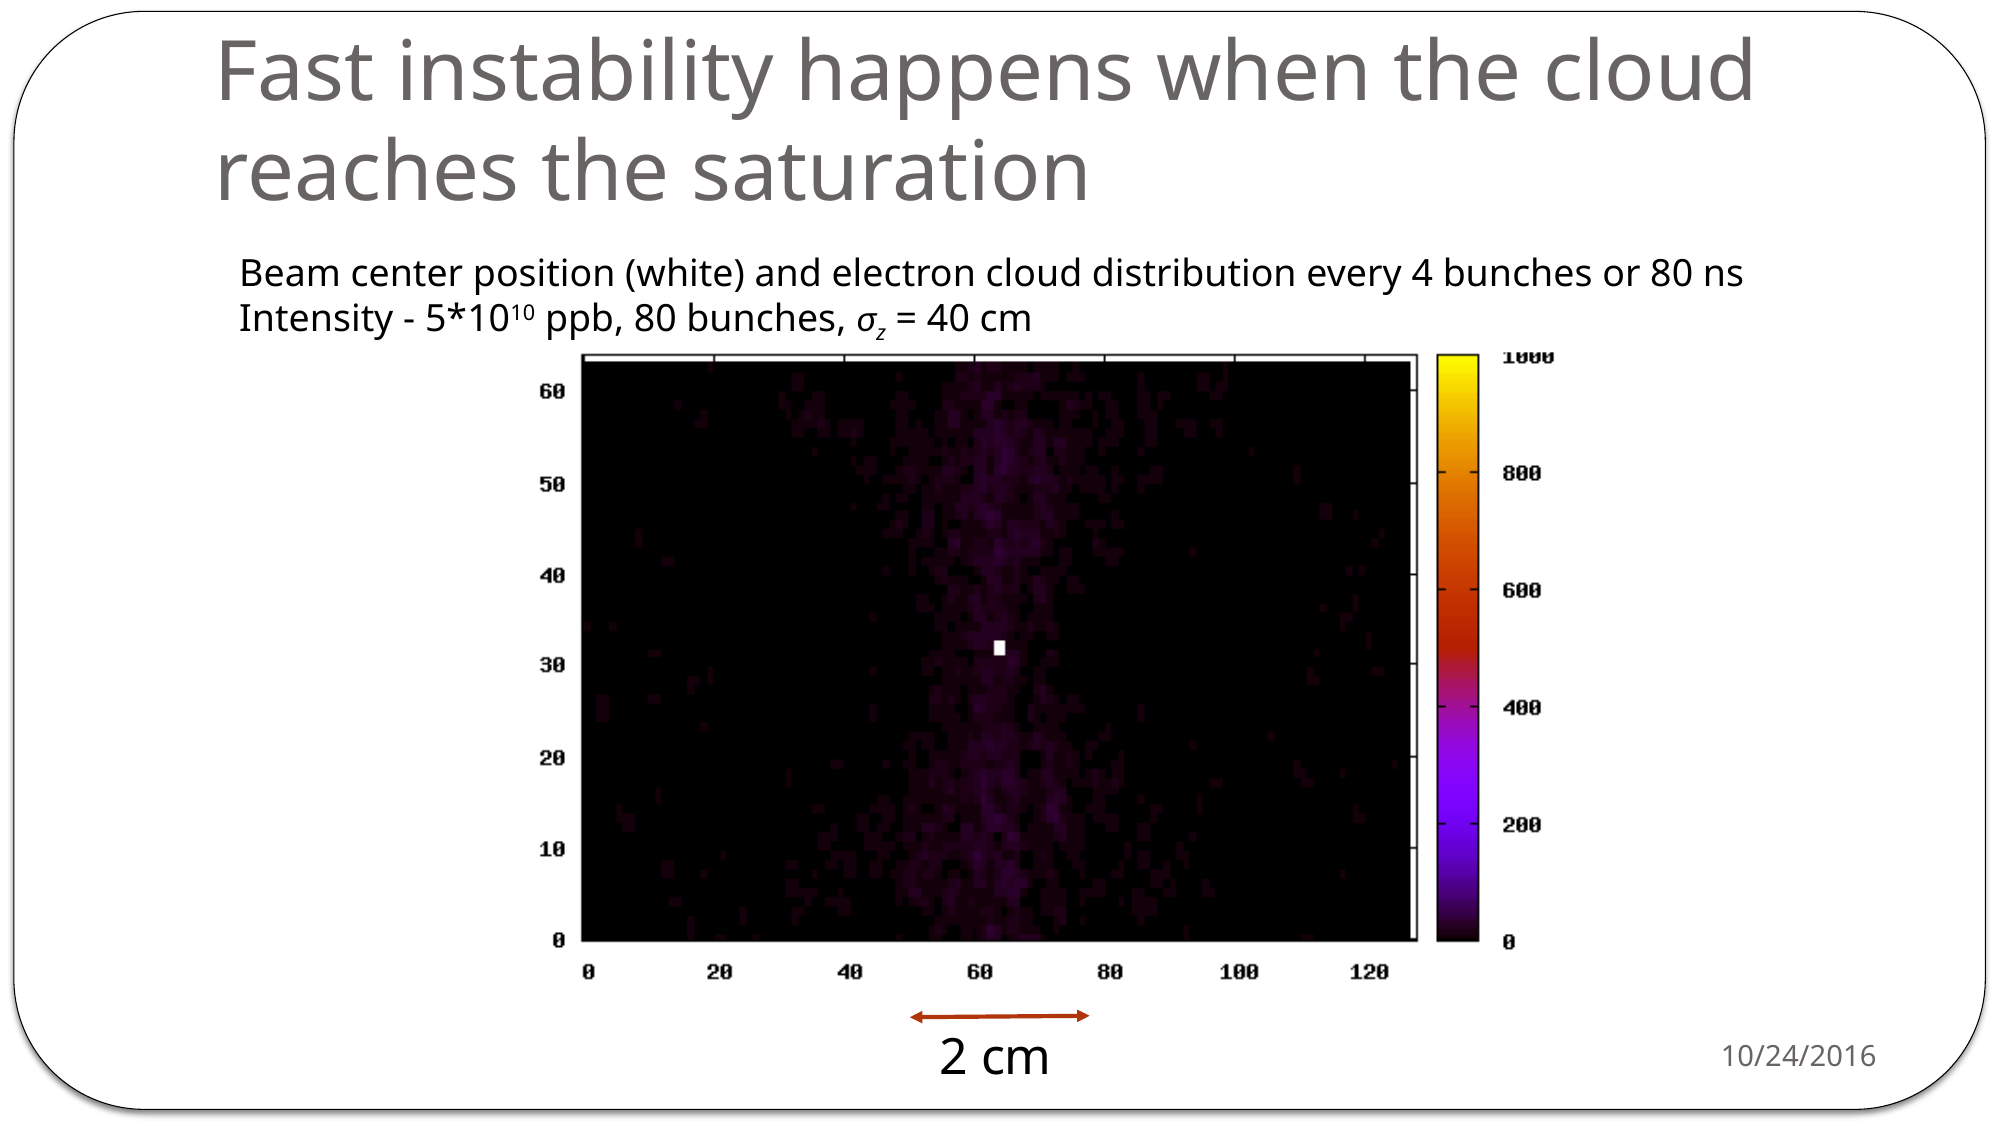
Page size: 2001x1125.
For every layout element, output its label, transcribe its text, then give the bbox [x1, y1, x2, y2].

text_box <number> [31, 1018, 132, 1094]
text_box Beam center position (white) and electron cloud distribution every 4 bunches or 80 ns Intensity - 5*1010 ppb, 80 bunches, σz = 40 cm [224, 241, 399, 353]
text_box Fast instability happens when the cloud reaches the saturation [199, 45, 1900, 233]
picture [404, 213, 1595, 1107]
text_box 10/24/2016 [1600, 1015, 1892, 1094]
text_box Beam center position (white) and electron cloud distribution every 4 bunches or 80 ns Intensity - 5*1010 ppb, 80 bunches, σz = 40 cm [1600, 241, 1876, 353]
